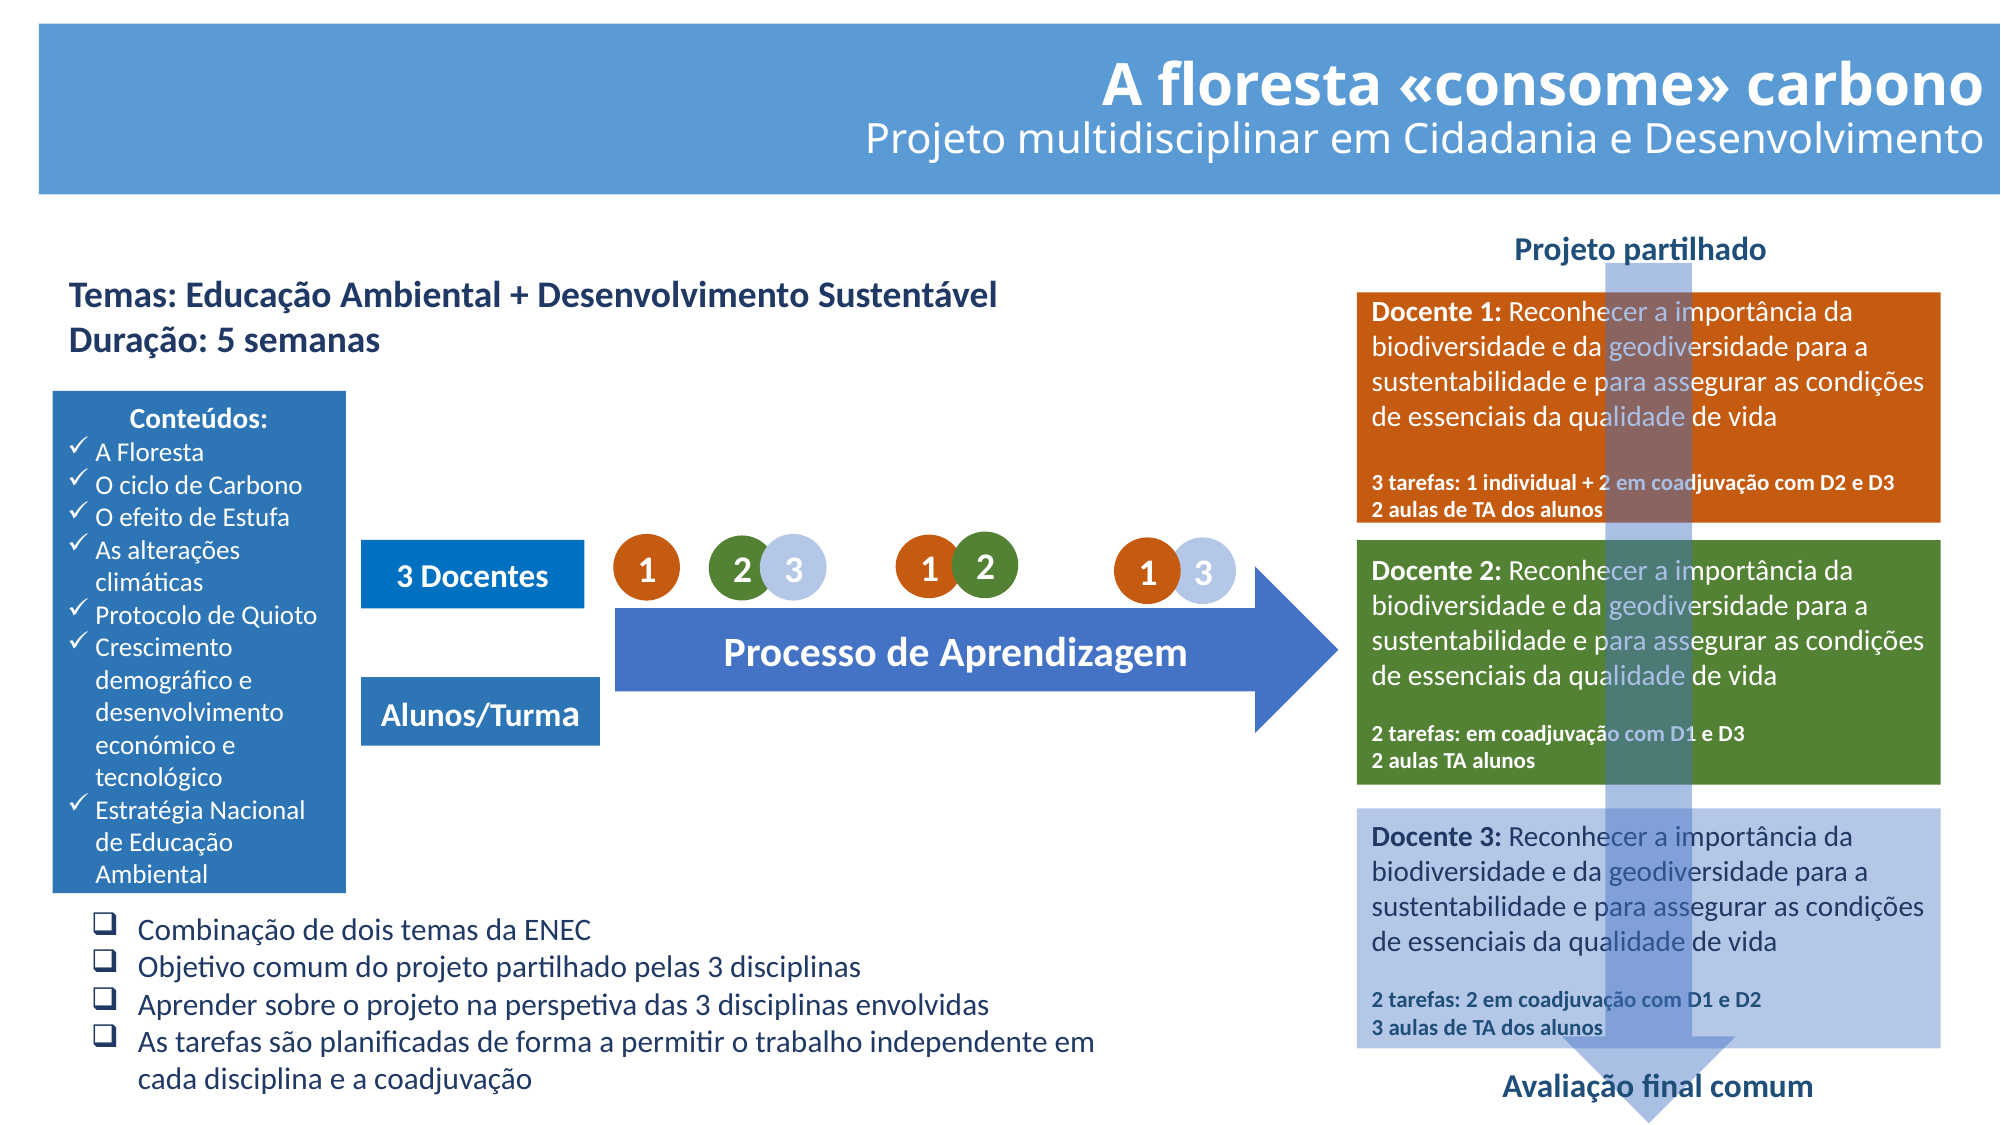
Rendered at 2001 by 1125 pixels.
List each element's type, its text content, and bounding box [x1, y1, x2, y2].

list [25, 212, 1975, 1124]
title A floresta «consome» carbono Projeto multidisciplinar em Cidadania e Desenvolvimento [38, 23, 2000, 195]
